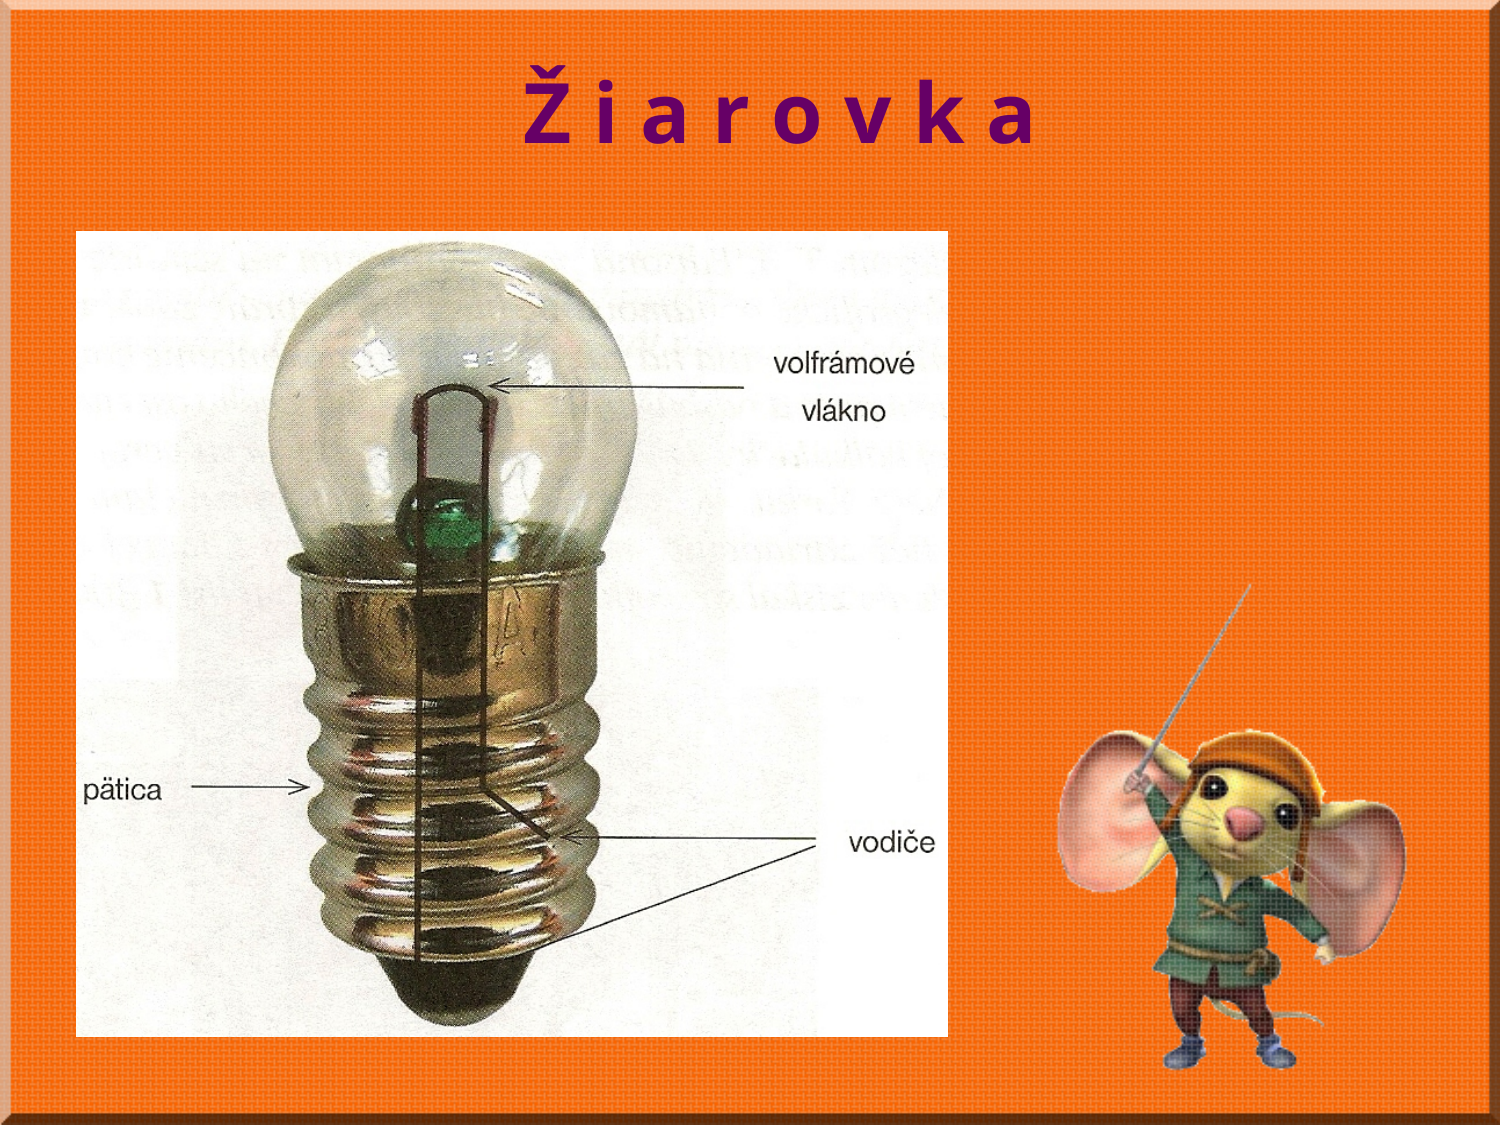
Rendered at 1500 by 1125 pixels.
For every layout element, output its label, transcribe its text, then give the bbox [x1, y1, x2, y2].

picture [0, 0, 1500, 1125]
text_box Ž i a r o v k a [508, 53, 1053, 168]
